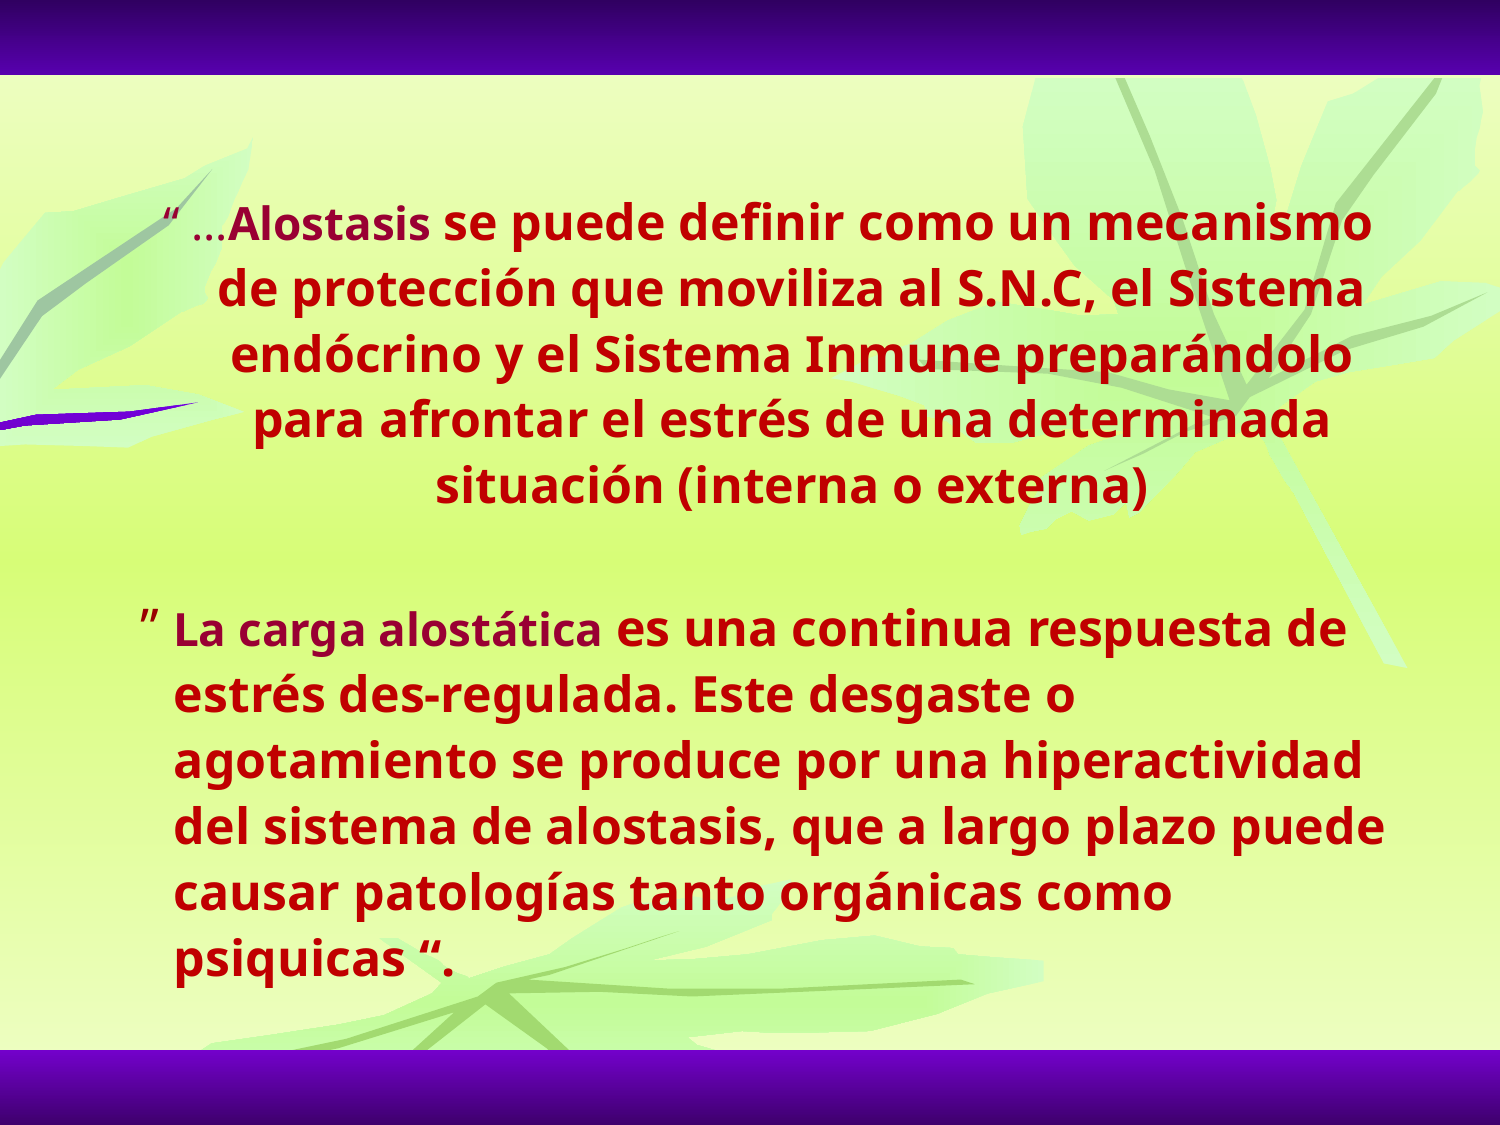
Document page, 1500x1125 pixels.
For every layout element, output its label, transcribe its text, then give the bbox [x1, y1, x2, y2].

text_box [99, 99, 1375, 263]
text_box “ …Alostasis se puede definir como un mecanismo de protección que moviliza al S.N.C, el Sistema endócrino y el Sistema Inmune preparándolo para afrontar el estrés de una determinada situación (interna o externa) ” La carga alostática es una continua respuesta de estrés des-regulada. Este desgaste o agotamiento se produce por una hiperactividad del sistema de alostasis, que a largo plazo puede causar patologías tanto orgánicas como psiquicas “. [112, 101, 1425, 988]
